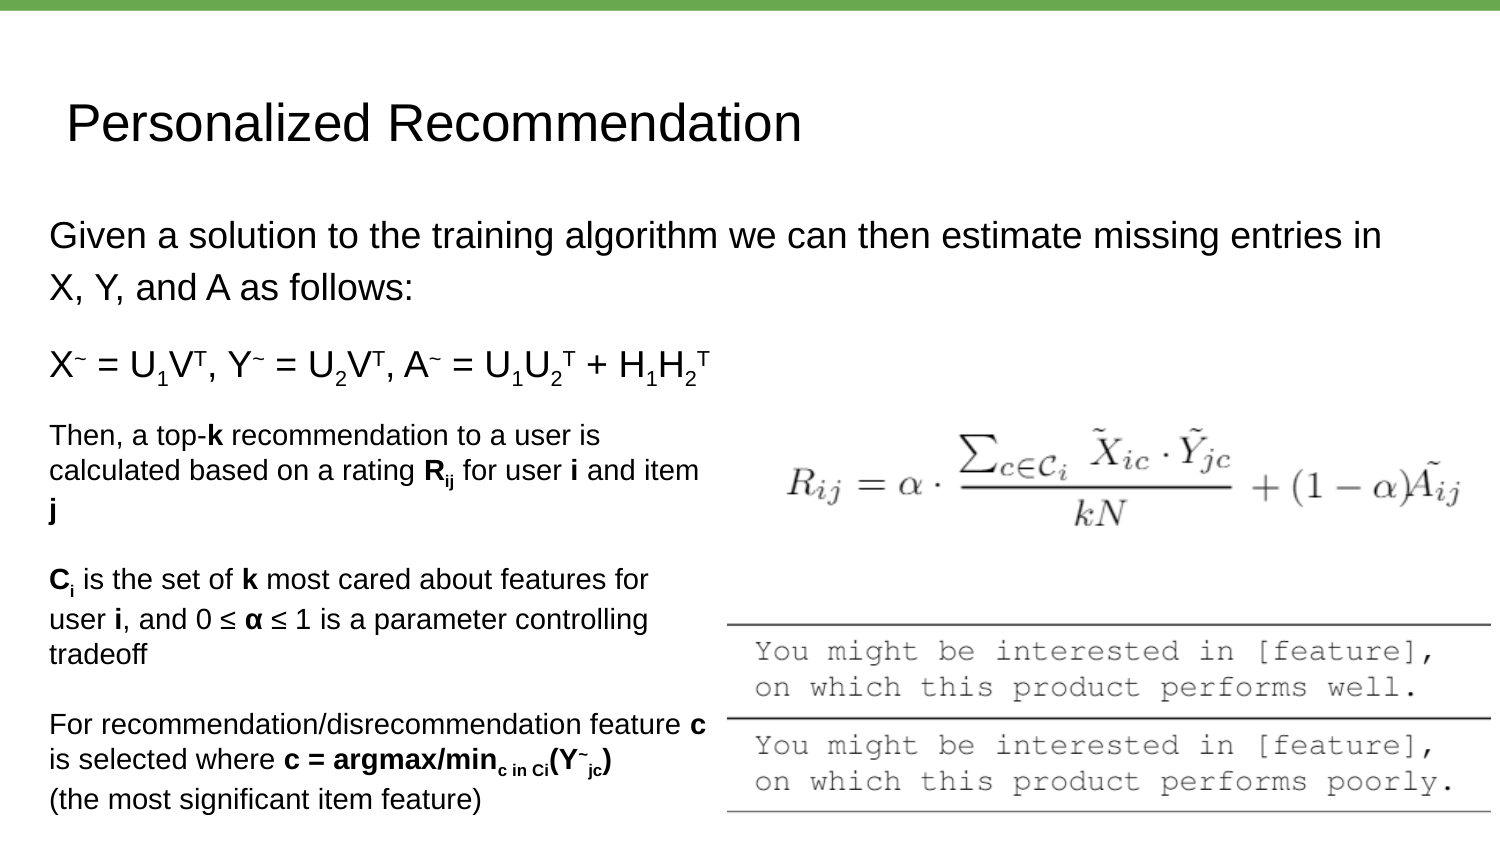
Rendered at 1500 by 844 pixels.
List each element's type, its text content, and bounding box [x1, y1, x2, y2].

picture [726, 619, 1491, 826]
text_box [0, 0, 1500, 11]
title Personalized Recommendation [51, 72, 1449, 167]
list Given a solution to the training algorithm we can then estimate missing entries in X, Y, and A as follows: X~ = U1VT, Y~ = U2VT, A~ = U1U2T + H1H2T [34, 189, 1432, 422]
text_box Then, a top-k recommendation to a user is calculated based on a rating Rij for user i and item j Ci is the set of k most cared about features for user i, and 0 ≤ α ≤ 1 is a parameter controlling tradeoff For recommendation/disrecommendation feature c is selected where c = argmax/minc in Ci(Y~jc) (the most significant item feature) [34, 400, 728, 830]
picture [755, 416, 1500, 548]
